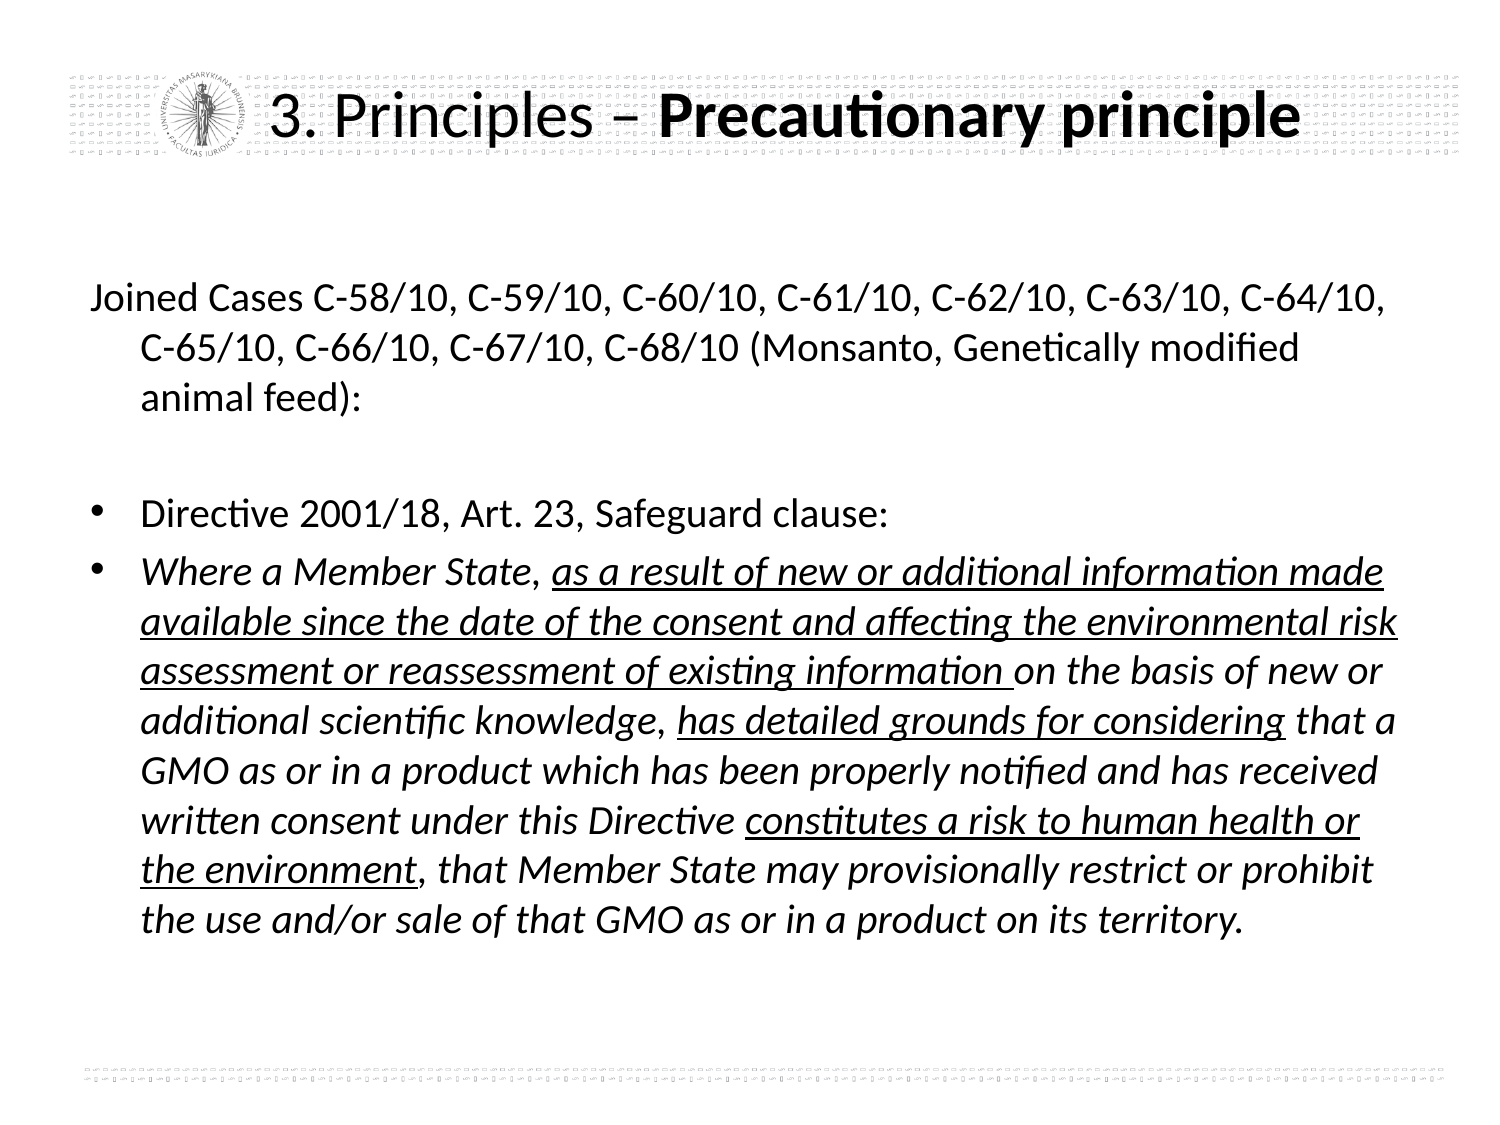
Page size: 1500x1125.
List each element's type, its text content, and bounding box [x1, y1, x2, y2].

picture [0, 42, 1500, 200]
list Joined Cases C-58/10, C-59/10, C-60/10, C-61/10, C-62/10, C-63/10, C-64/10, C-65/10, C-66/10, C-67/10, C-68/10 (Monsanto, Genetically modified animal feed): Directive 2001/18, Art. 23, Safeguard clause: Where a Member State, as a result of new or additional information made available since the date of the consent and affecting the environmental risk assessment or reassessment of existing information on the basis of new or additional scientific knowledge, has detailed grounds for considering that a GMO as or in a product which has been properly notified and has received written consent under this Directive constitutes a risk to human health or the environment, that Member State may provisionally restrict or prohibit the use and/or sale of that GMO as or in a product on its territory. [75, 262, 1425, 1005]
picture [13, 1039, 1500, 1116]
